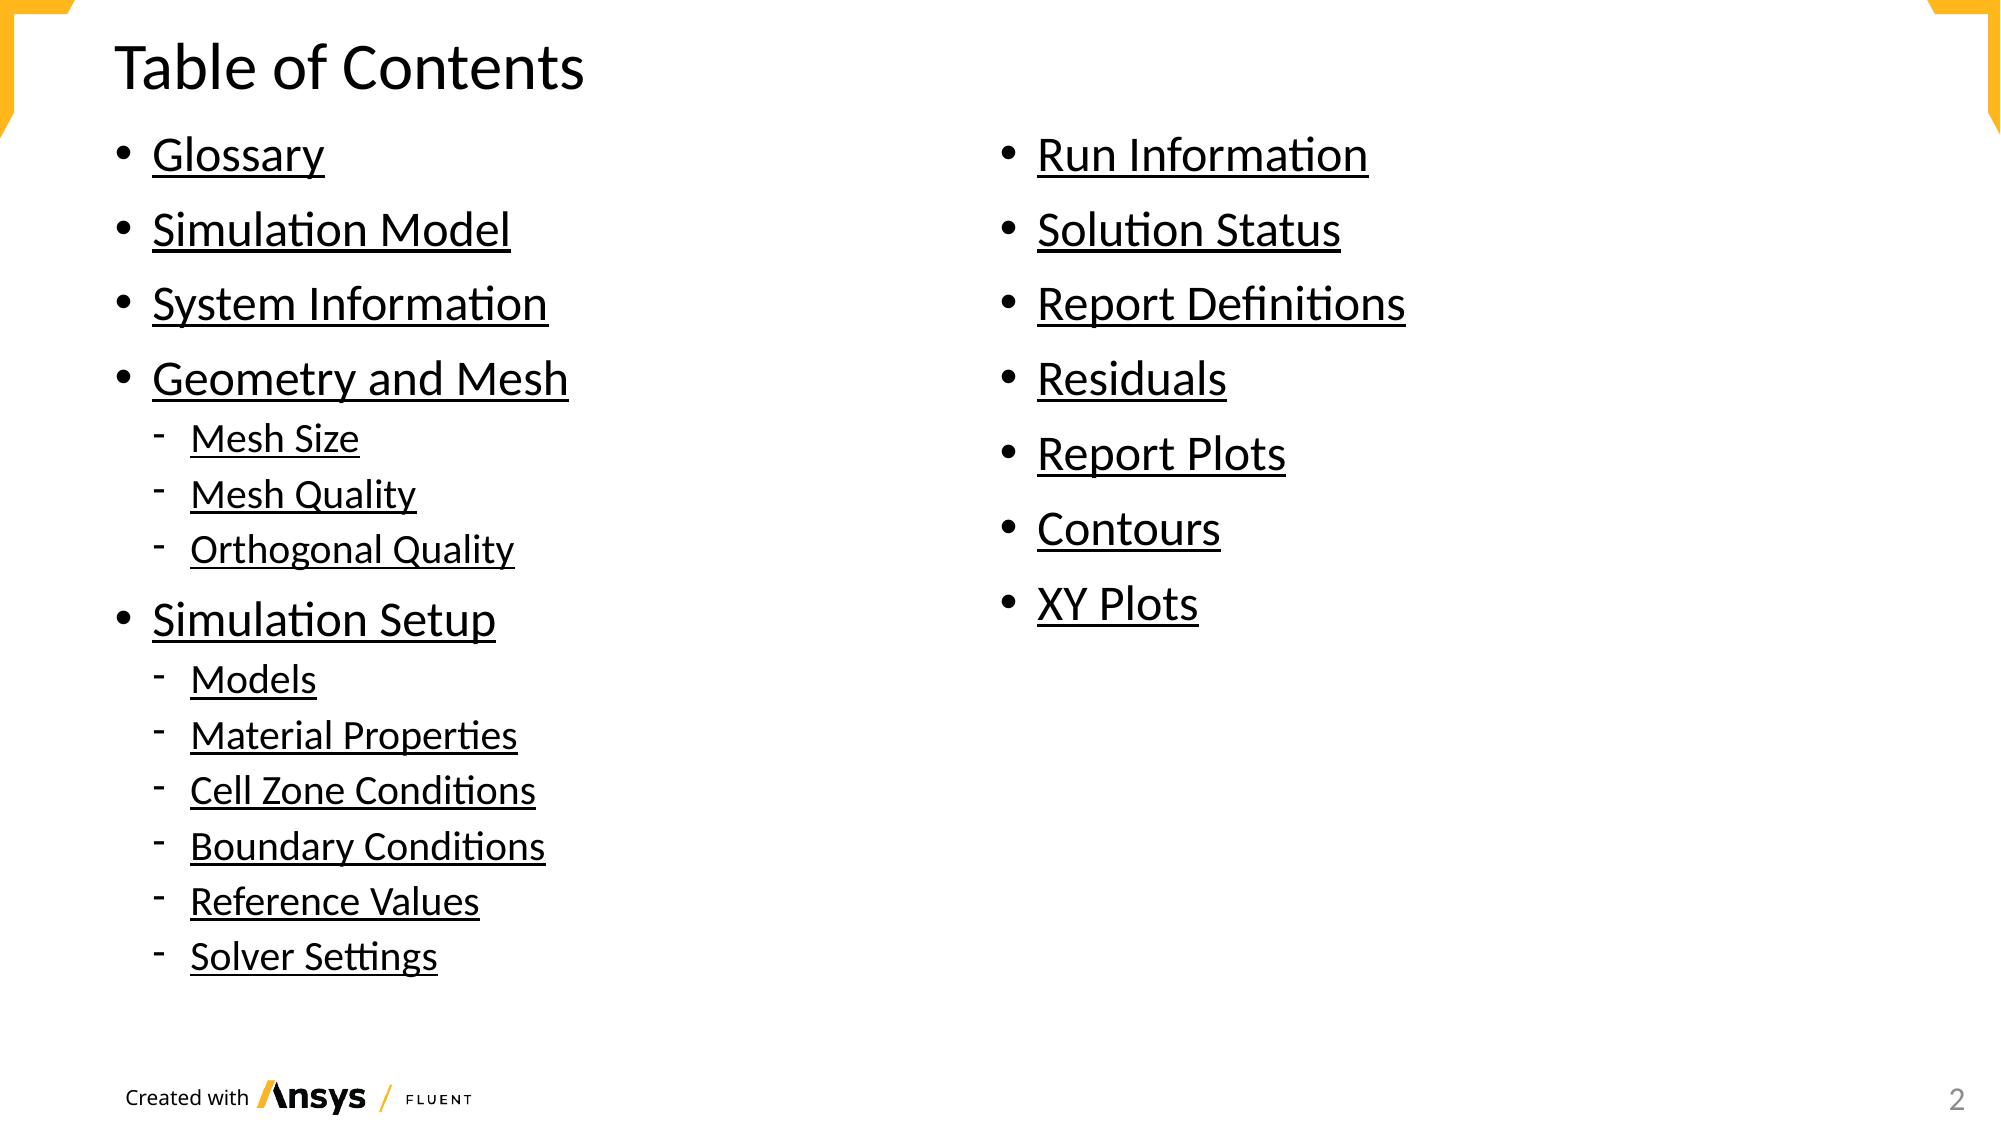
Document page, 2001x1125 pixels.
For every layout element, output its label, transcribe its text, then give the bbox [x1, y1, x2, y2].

title Table of Contents [99, 24, 1900, 95]
picture [256, 1080, 474, 1115]
slide_number 2 [1905, 1077, 1981, 1118]
list Glossary Simulation Model System Information Geometry and Mesh Mesh Size Mesh Quality Orthogonal Quality Simulation Setup Models Material Properties Cell Zone Conditions Boundary Conditions Reference Values Solver Settings Run Information Solution Status Report Definitions Residuals Report Plots Contours XY Plots [99, 120, 1900, 1045]
